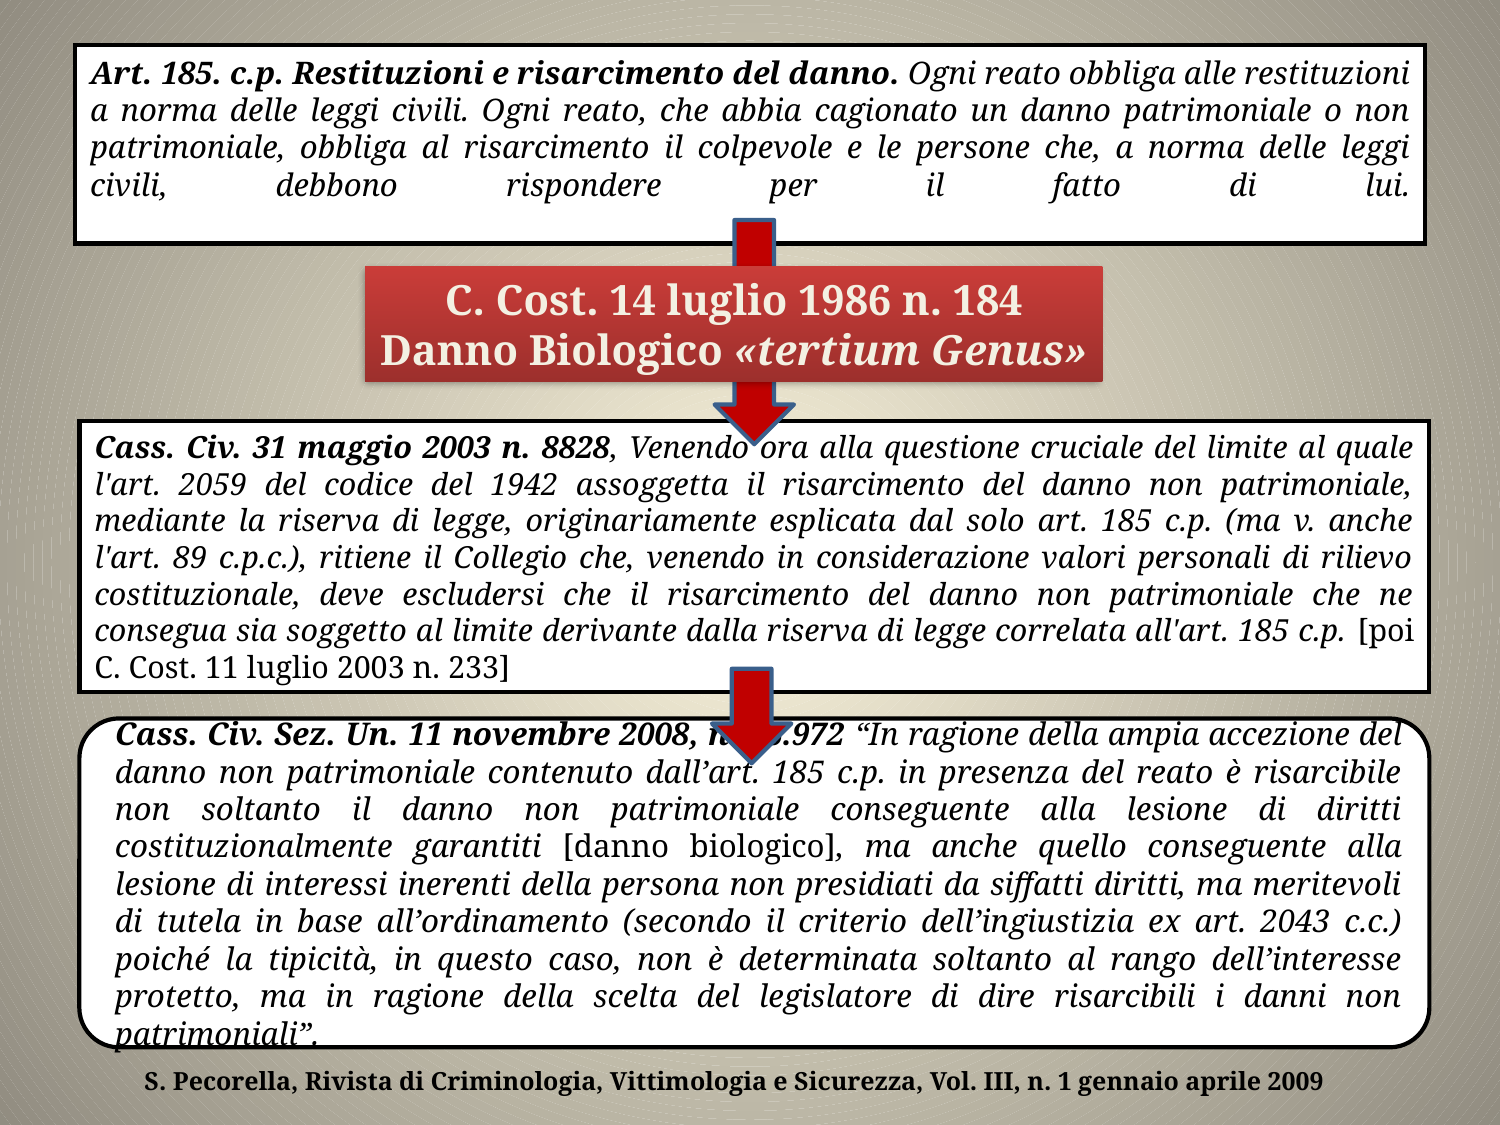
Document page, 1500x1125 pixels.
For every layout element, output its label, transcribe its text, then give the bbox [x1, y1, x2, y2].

text_box Cass. Civ. Sez. Un. 11 novembre 2008, n. 26.972 “In ragione della ampia accezione del danno non patrimoniale contenuto dall’art. 185 c.p. in presenza del reato è risarcibile non soltanto il danno non patrimoniale conseguente alla lesione di diritti costituzionalmente garantiti [danno biologico], ma anche quello conseguente alla lesione di interessi inerenti della persona non presidiati da siffatti diritti, ma meritevoli di tutela in base all’ordinamento (secondo il criterio dell’ingiustizia ex art. 2043 c.c.) poiché la tipicità, in questo caso, non è determinata soltanto al rango dell’interesse protetto, ma in ragione della scelta del legislatore di dire risarcibili i danni non patrimoniali”. [77, 716, 1432, 1050]
footer S. Pecorella, Rivista di Criminologia, Vittimologia e Sicurezza, Vol. III, n. 1 gennaio aprile 2009 [100, 1058, 1376, 1103]
title Art. 185. c.p. Restituzioni e risarcimento del danno. Ogni reato obbliga alle restituzioni a norma delle leggi civili. Ogni reato, che abbia cagionato un danno patrimoniale o non patrimoniale, obbliga al risarcimento il colpevole e le persone che, a norma delle leggi civili, debbono rispondere per il fatto di lui. [73, 43, 1427, 246]
text_box C. Cost. 14 luglio 1986 n. 184 Danno Biologico «tertium Genus» [365, 266, 1103, 382]
text_box [712, 390, 796, 447]
text_box [732, 217, 777, 264]
text_box [710, 666, 794, 766]
list Cass. Civ. 31 maggio 2003 n. 8828, Venendo ora alla questione cruciale del limite al quale l'art. 2059 del codice del 1942 assoggetta il risarcimento del danno non patrimoniale, mediante la riserva di legge, originariamente esplicata dal solo art. 185 c.p. (ma v. anche l'art. 89 c.p.c.), ritiene il Collegio che, venendo in considerazione valori personali di rilievo costituzionale, deve escludersi che il risarcimento del danno non patrimoniale che ne consegua sia soggetto al limite derivante dalla riserva di legge correlata all'art. 185 c.p. [poi C. Cost. 11 luglio 2003 n. 233] [77, 419, 1431, 694]
